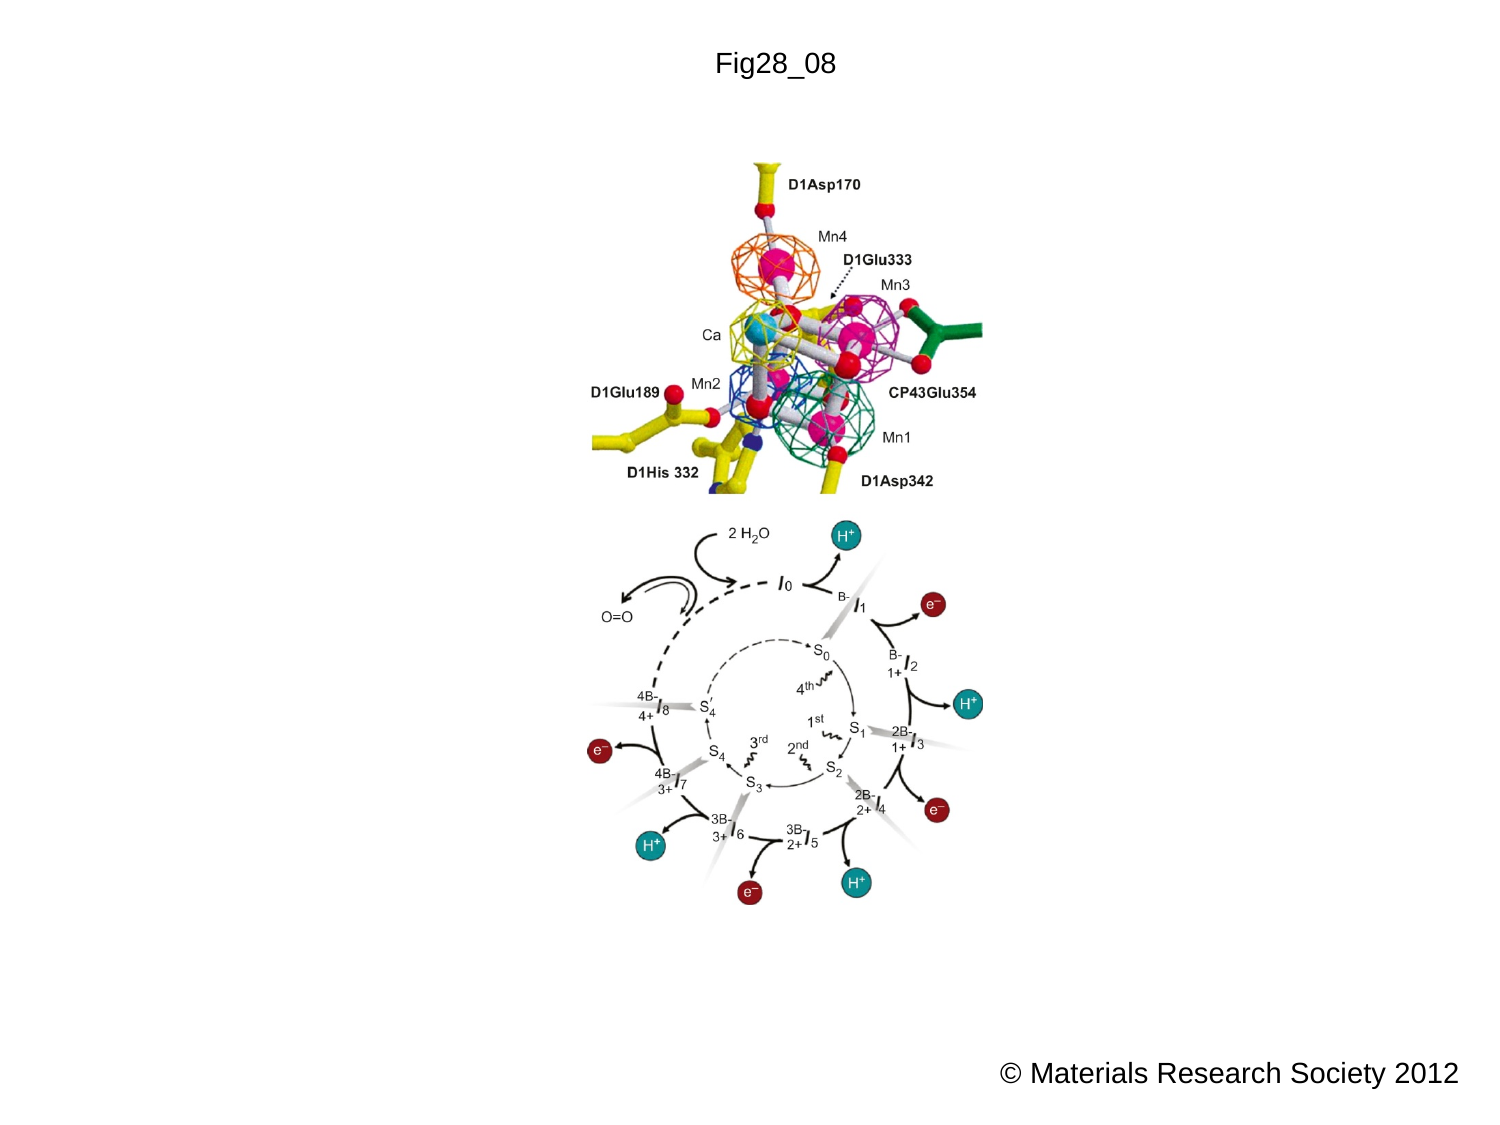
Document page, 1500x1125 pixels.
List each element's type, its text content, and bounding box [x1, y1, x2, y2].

footer © Materials Research Society 2012 [549, 1046, 1476, 1125]
text_box Fig28_08 [700, 37, 852, 88]
picture [587, 162, 984, 906]
